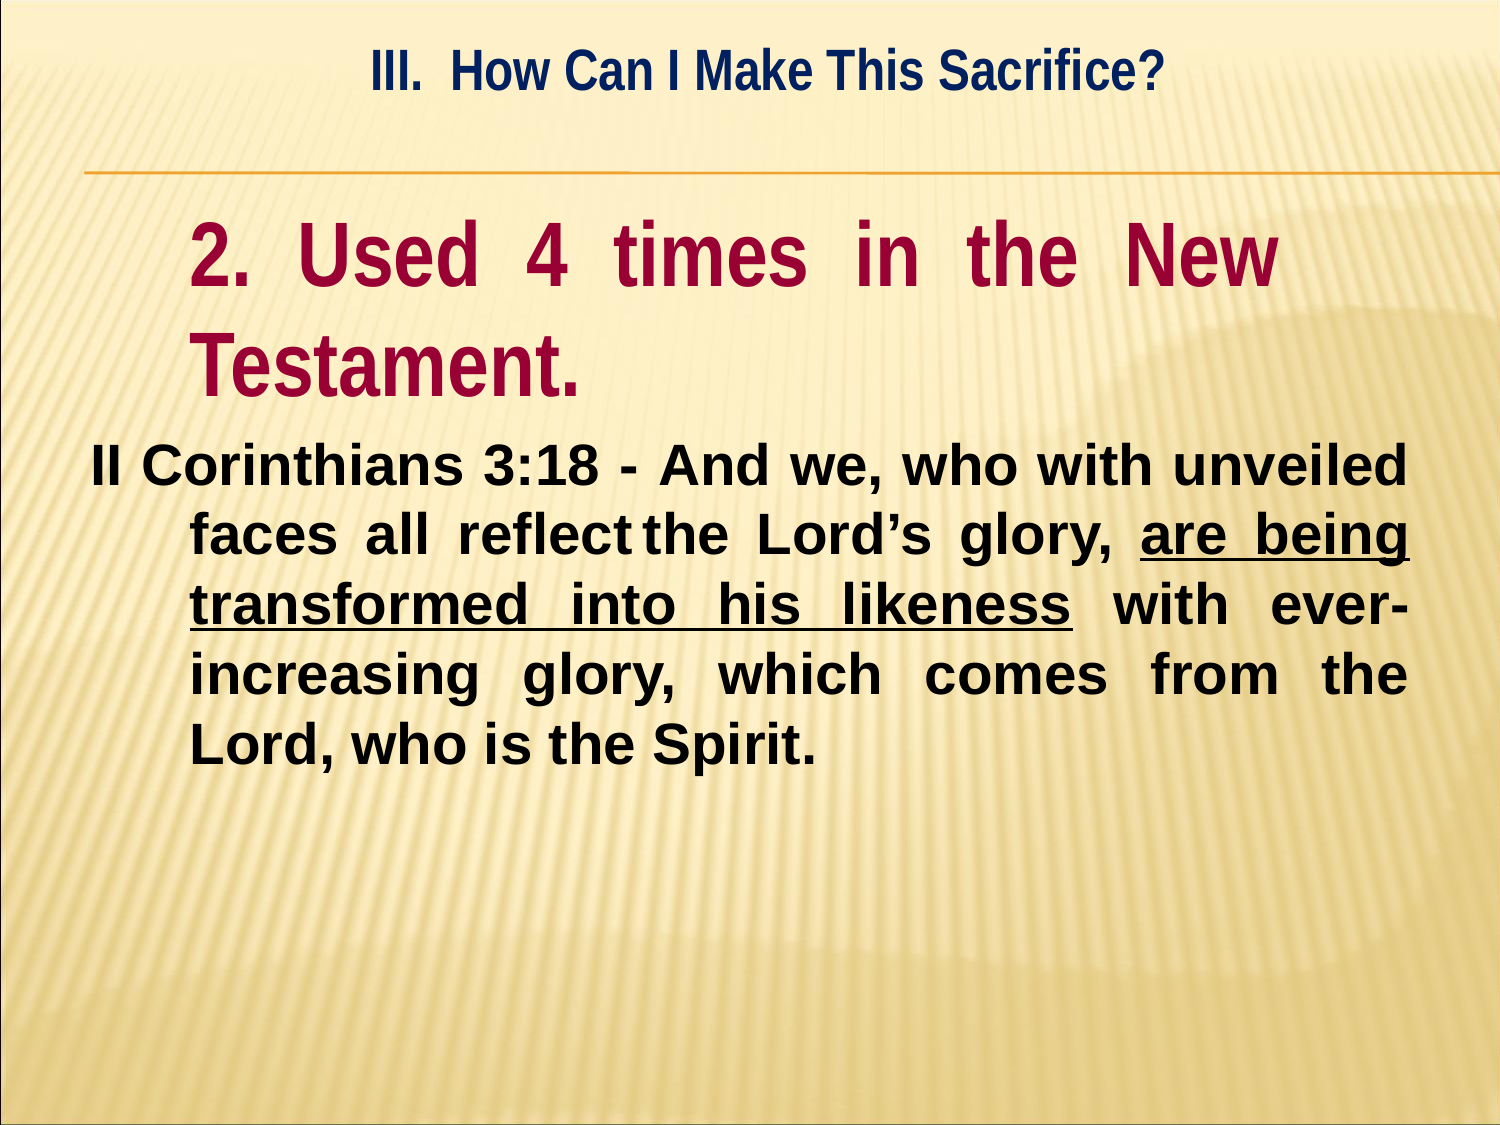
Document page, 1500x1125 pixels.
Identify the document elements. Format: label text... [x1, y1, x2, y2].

text_box III. How Can I Make This Sacrifice? [124, 24, 1413, 110]
picture [0, 0, 1500, 1125]
list 2. Used 4 times in the New Testament. II Corinthians 3:18 - And we, who with unveiled faces all reflect the Lord’s glory, are being transformed into his likeness with ever-increasing glory, which comes from the Lord, who is the Spirit. [75, 187, 1425, 1075]
